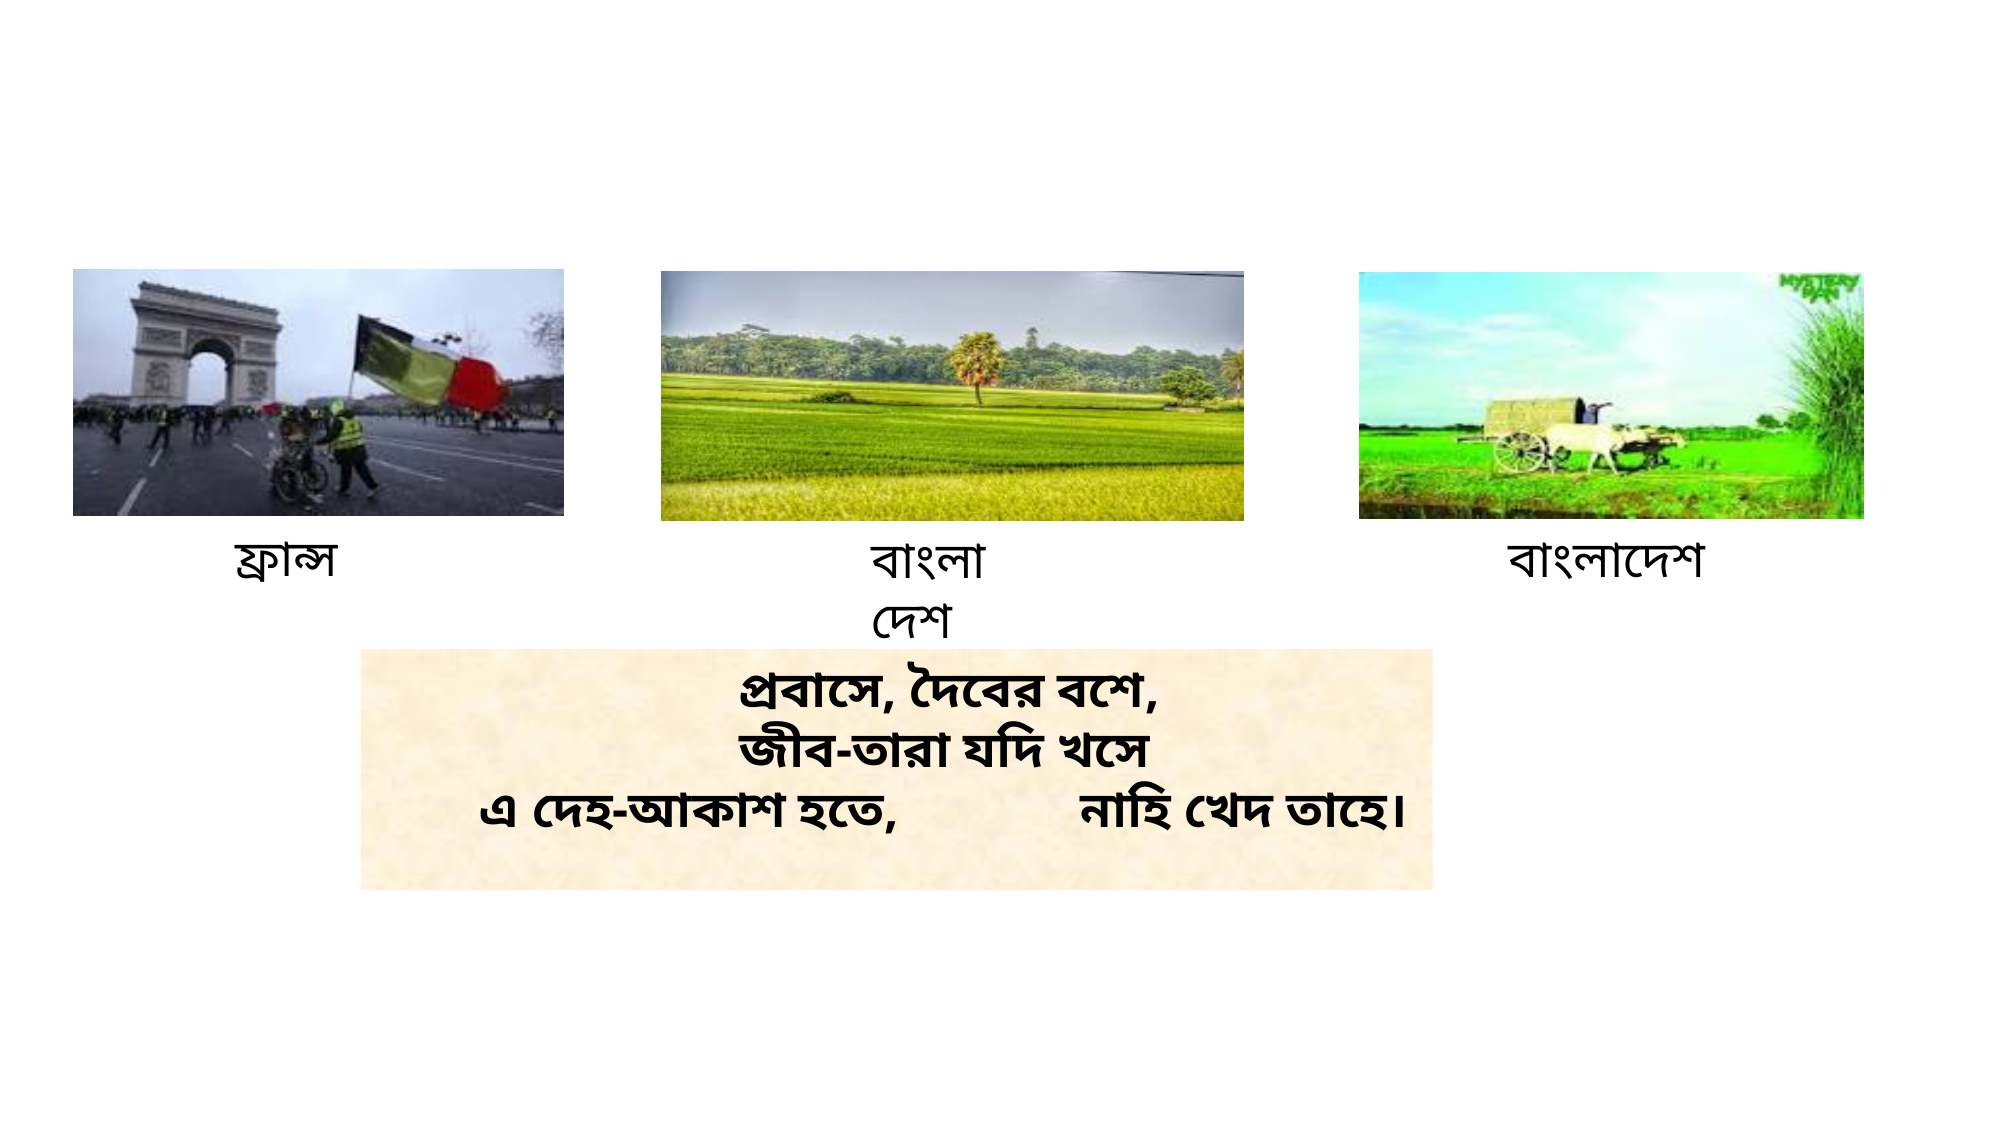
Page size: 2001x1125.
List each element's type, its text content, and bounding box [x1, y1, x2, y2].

picture [1359, 272, 1864, 519]
text_box প্রবাসে, দৈবের বশে, জীব-তারা যদি খসে এ দেহ-আকাশ হতে, নাহি খেদ তাহে। [360, 649, 1433, 890]
text_box ফ্রান্স [156, 518, 416, 594]
text_box বাংলাদেশ [856, 521, 1043, 657]
picture [660, 271, 1244, 521]
text_box বাংলাদেশ [1483, 520, 1741, 595]
picture [73, 269, 564, 516]
